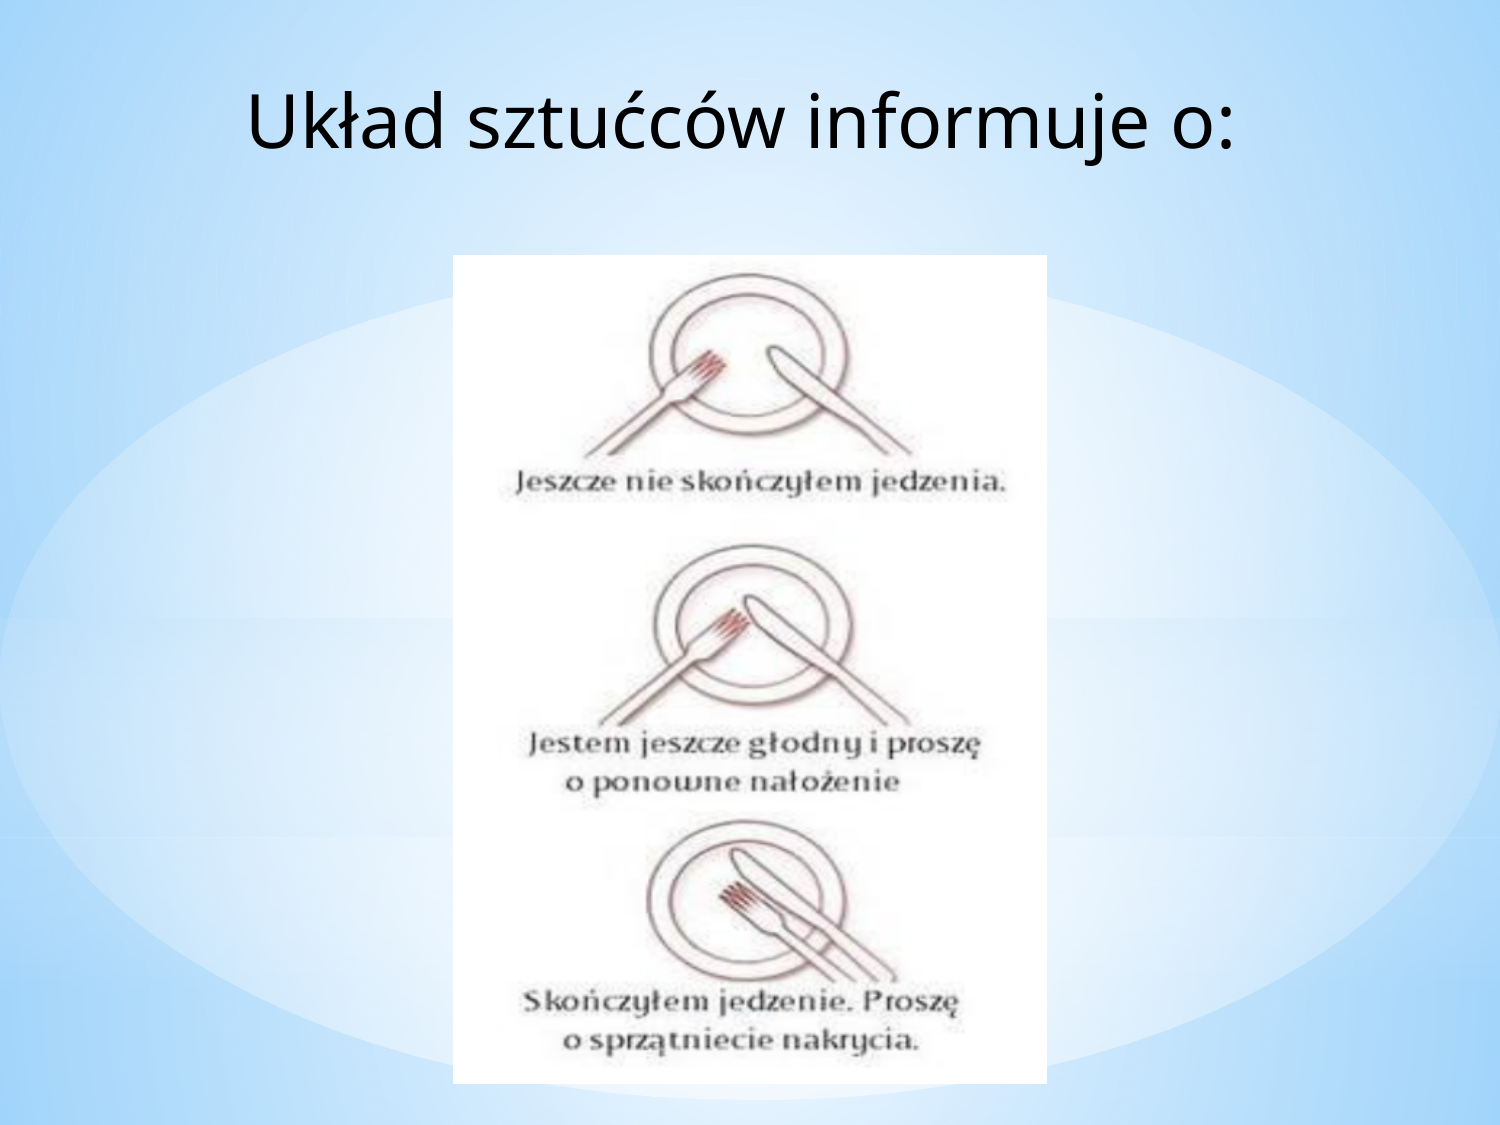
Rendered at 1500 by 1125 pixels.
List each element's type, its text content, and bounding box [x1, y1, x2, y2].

picture [452, 255, 1047, 1084]
title Układ sztućców informuje o: [230, 66, 1299, 254]
